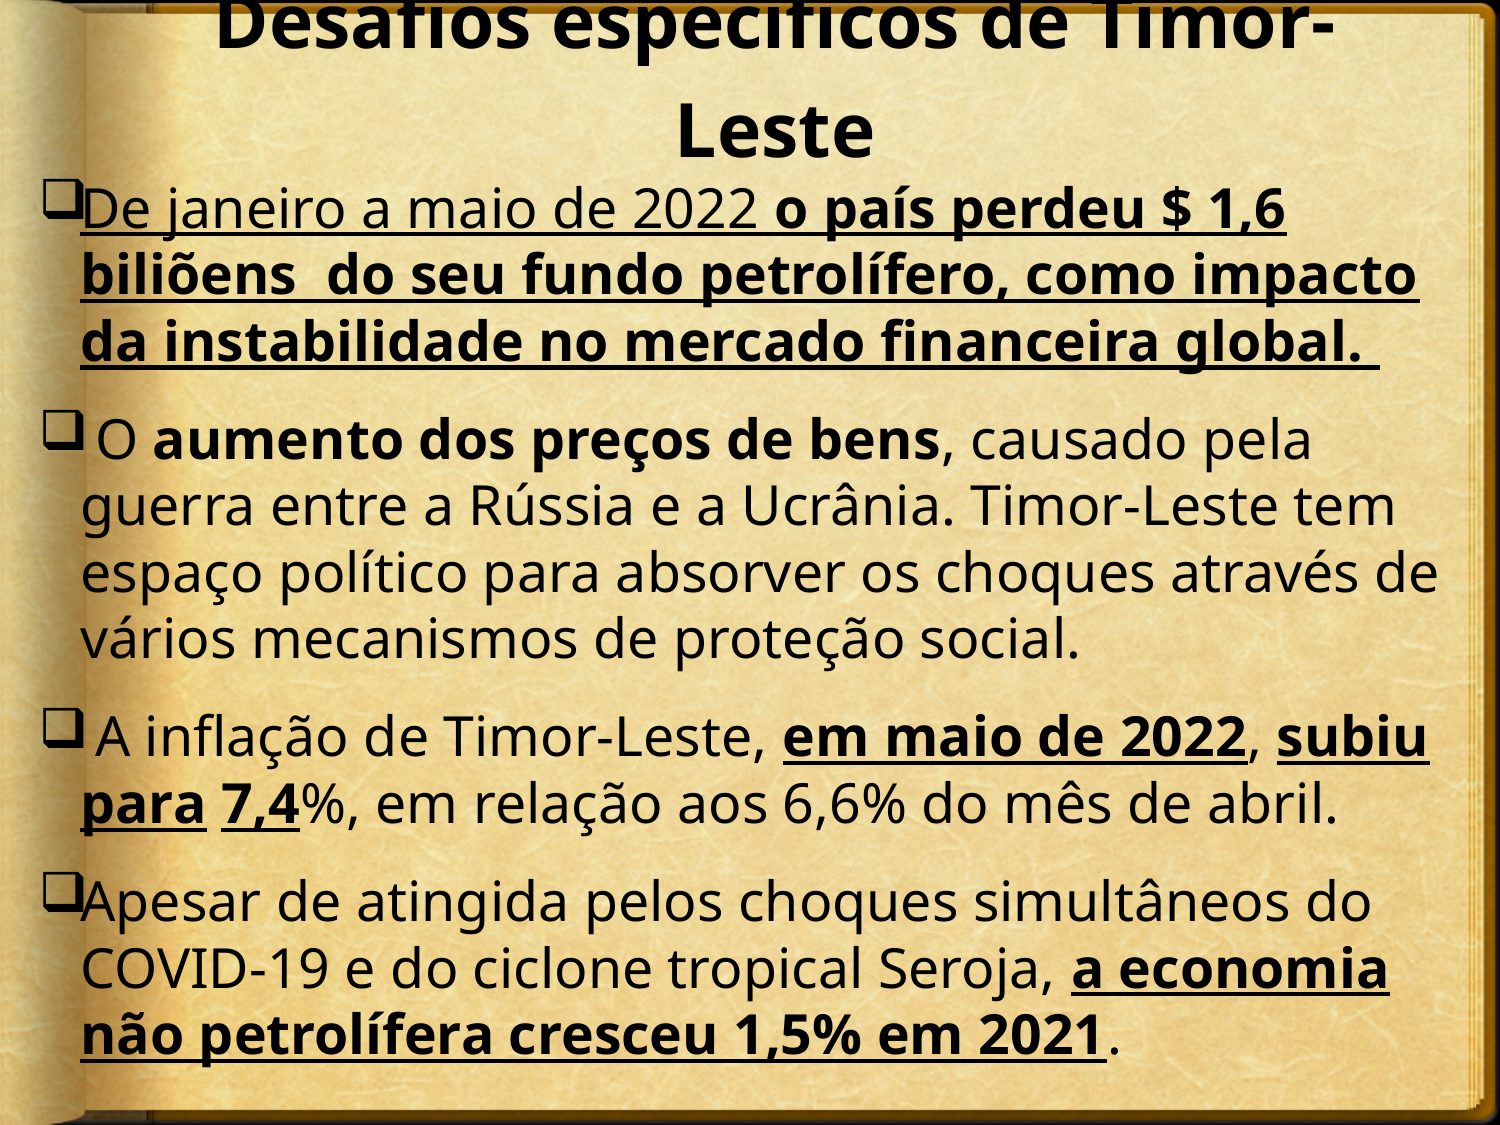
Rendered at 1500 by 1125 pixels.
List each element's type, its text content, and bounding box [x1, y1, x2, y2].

title Desafios específicos de Timor-Leste [178, 7, 1372, 121]
list De janeiro a maio de 2022 o país perdeu $ 1,6 biliõens do seu fundo petrolífero, como impacto da instabilidade no mercado financeira global. O aumento dos preços de bens, causado pela guerra entre a Rússia e a Ucrânia. Timor-Leste tem espaço político para absorver os choques através de vários mecanismos de proteção social. A inflação de Timor-Leste, em maio de 2022, subiu para 7,4%, em relação aos 6,6% do mês de abril. Apesar de atingida pelos choques simultâneos do COVID-19 e do ciclone tropical Seroja, a economia não petrolífera cresceu 1,5% em 2021. [23, 165, 1464, 1104]
picture [0, 0, 1500, 1125]
